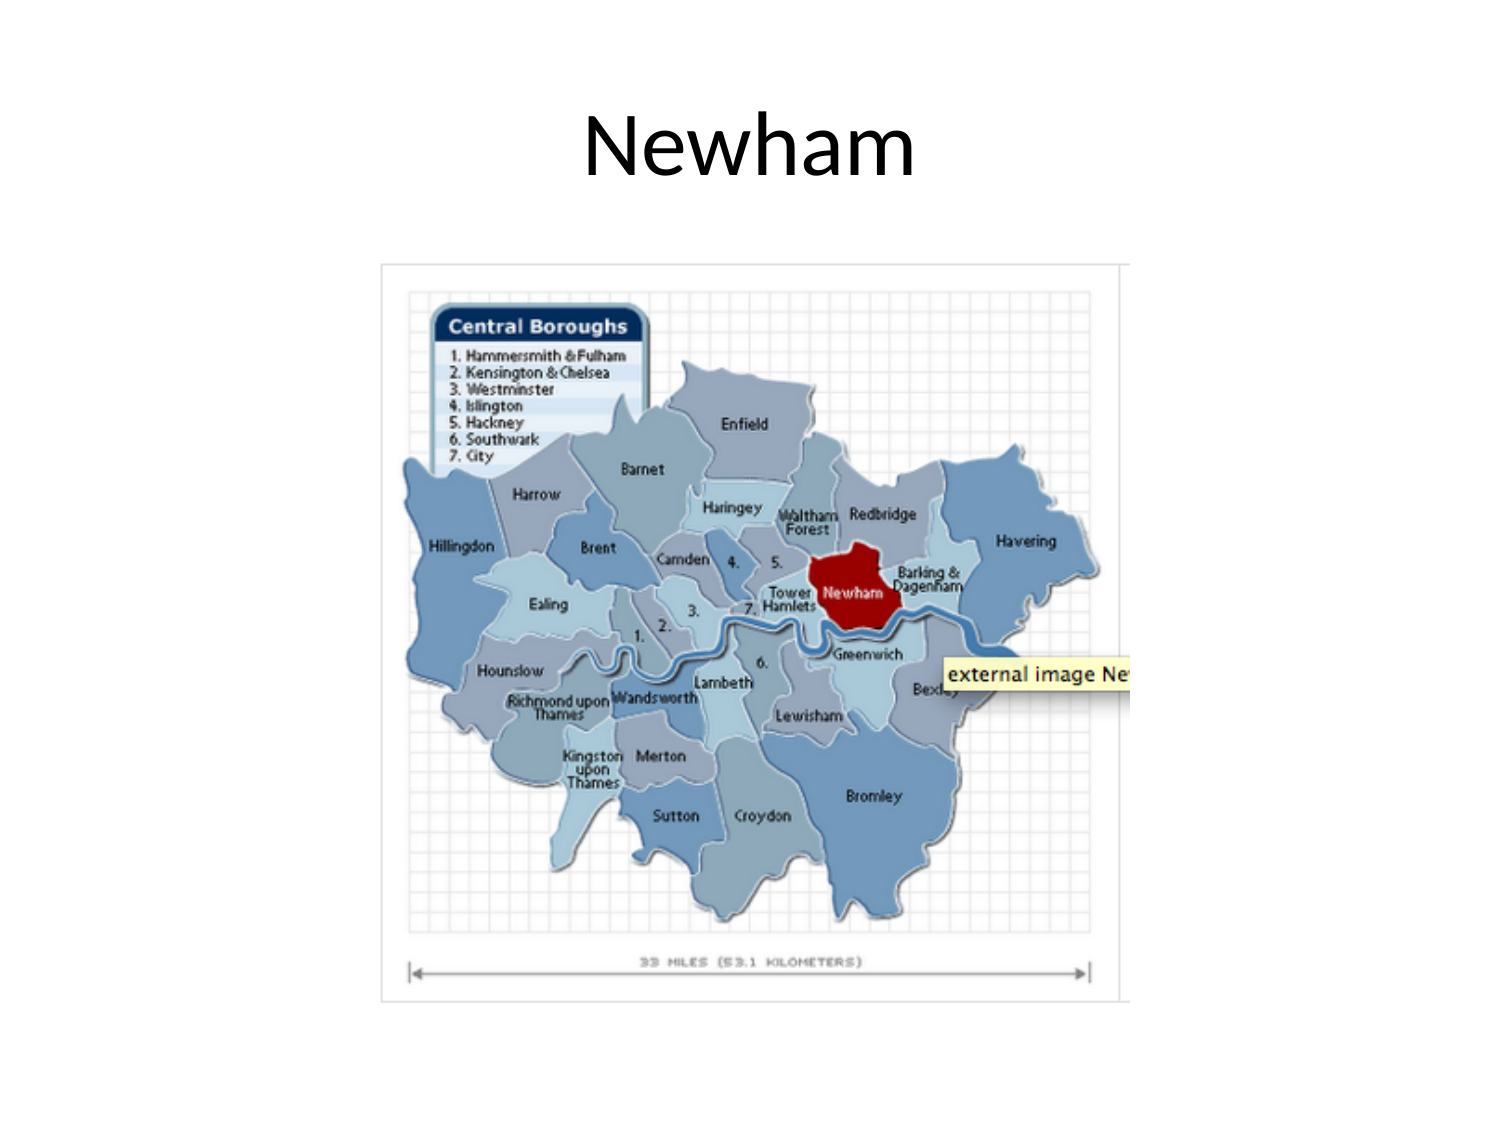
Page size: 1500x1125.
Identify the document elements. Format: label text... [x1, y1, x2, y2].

title Newham [75, 45, 1425, 233]
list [370, 262, 1130, 1006]
